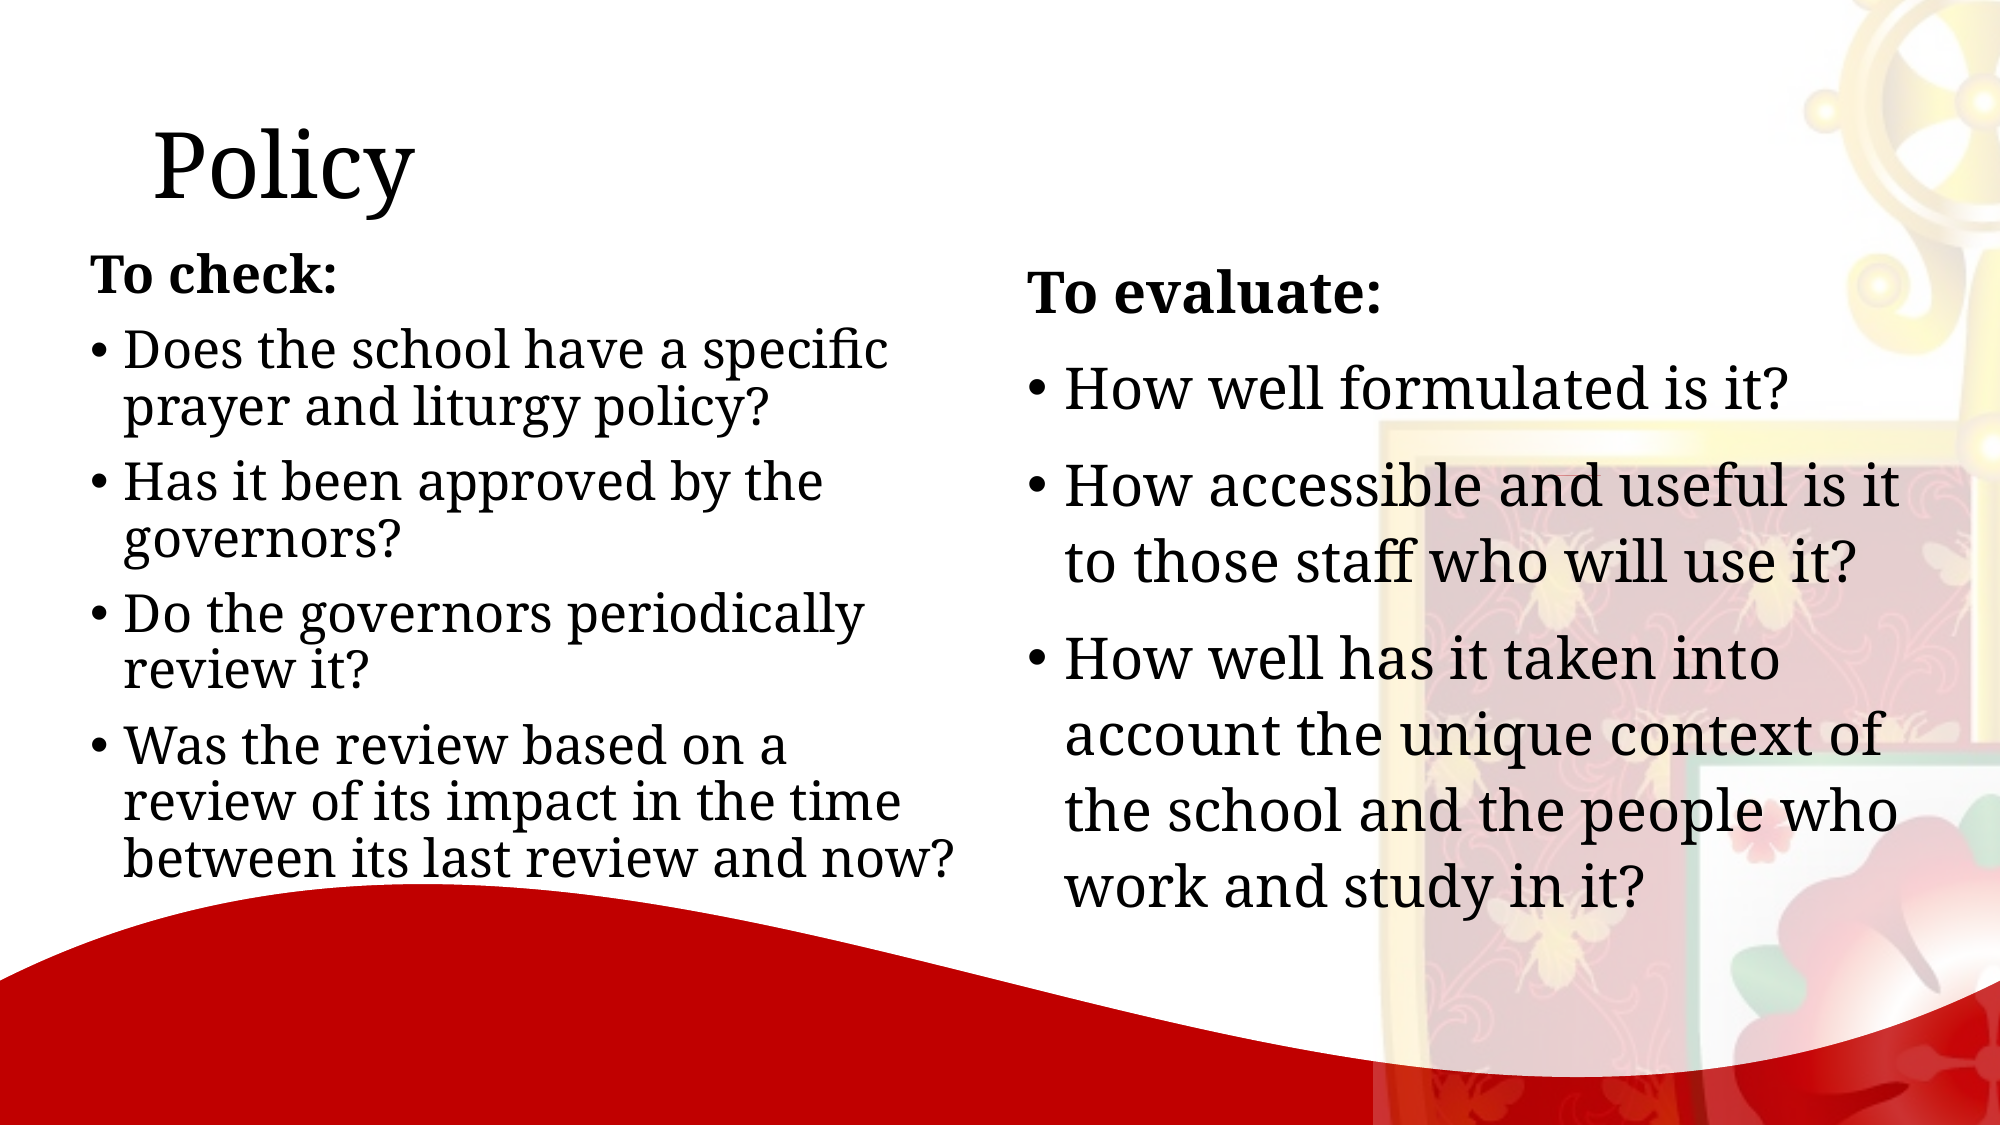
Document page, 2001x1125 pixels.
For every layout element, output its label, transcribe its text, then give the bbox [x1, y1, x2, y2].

title Policy [137, 59, 1863, 278]
list To evaluate: How well formulated is it? How accessible and useful is it to those staff who will use it? How well has it taken into account the unique context of the school and the people who work and study in it? [1012, 241, 1925, 945]
list To check: Does the school have a specific prayer and liturgy policy? Has it been approved by the governors? Do the governors periodically review it? Was the review based on a review of its impact in the time between its last review and now? [75, 241, 988, 945]
